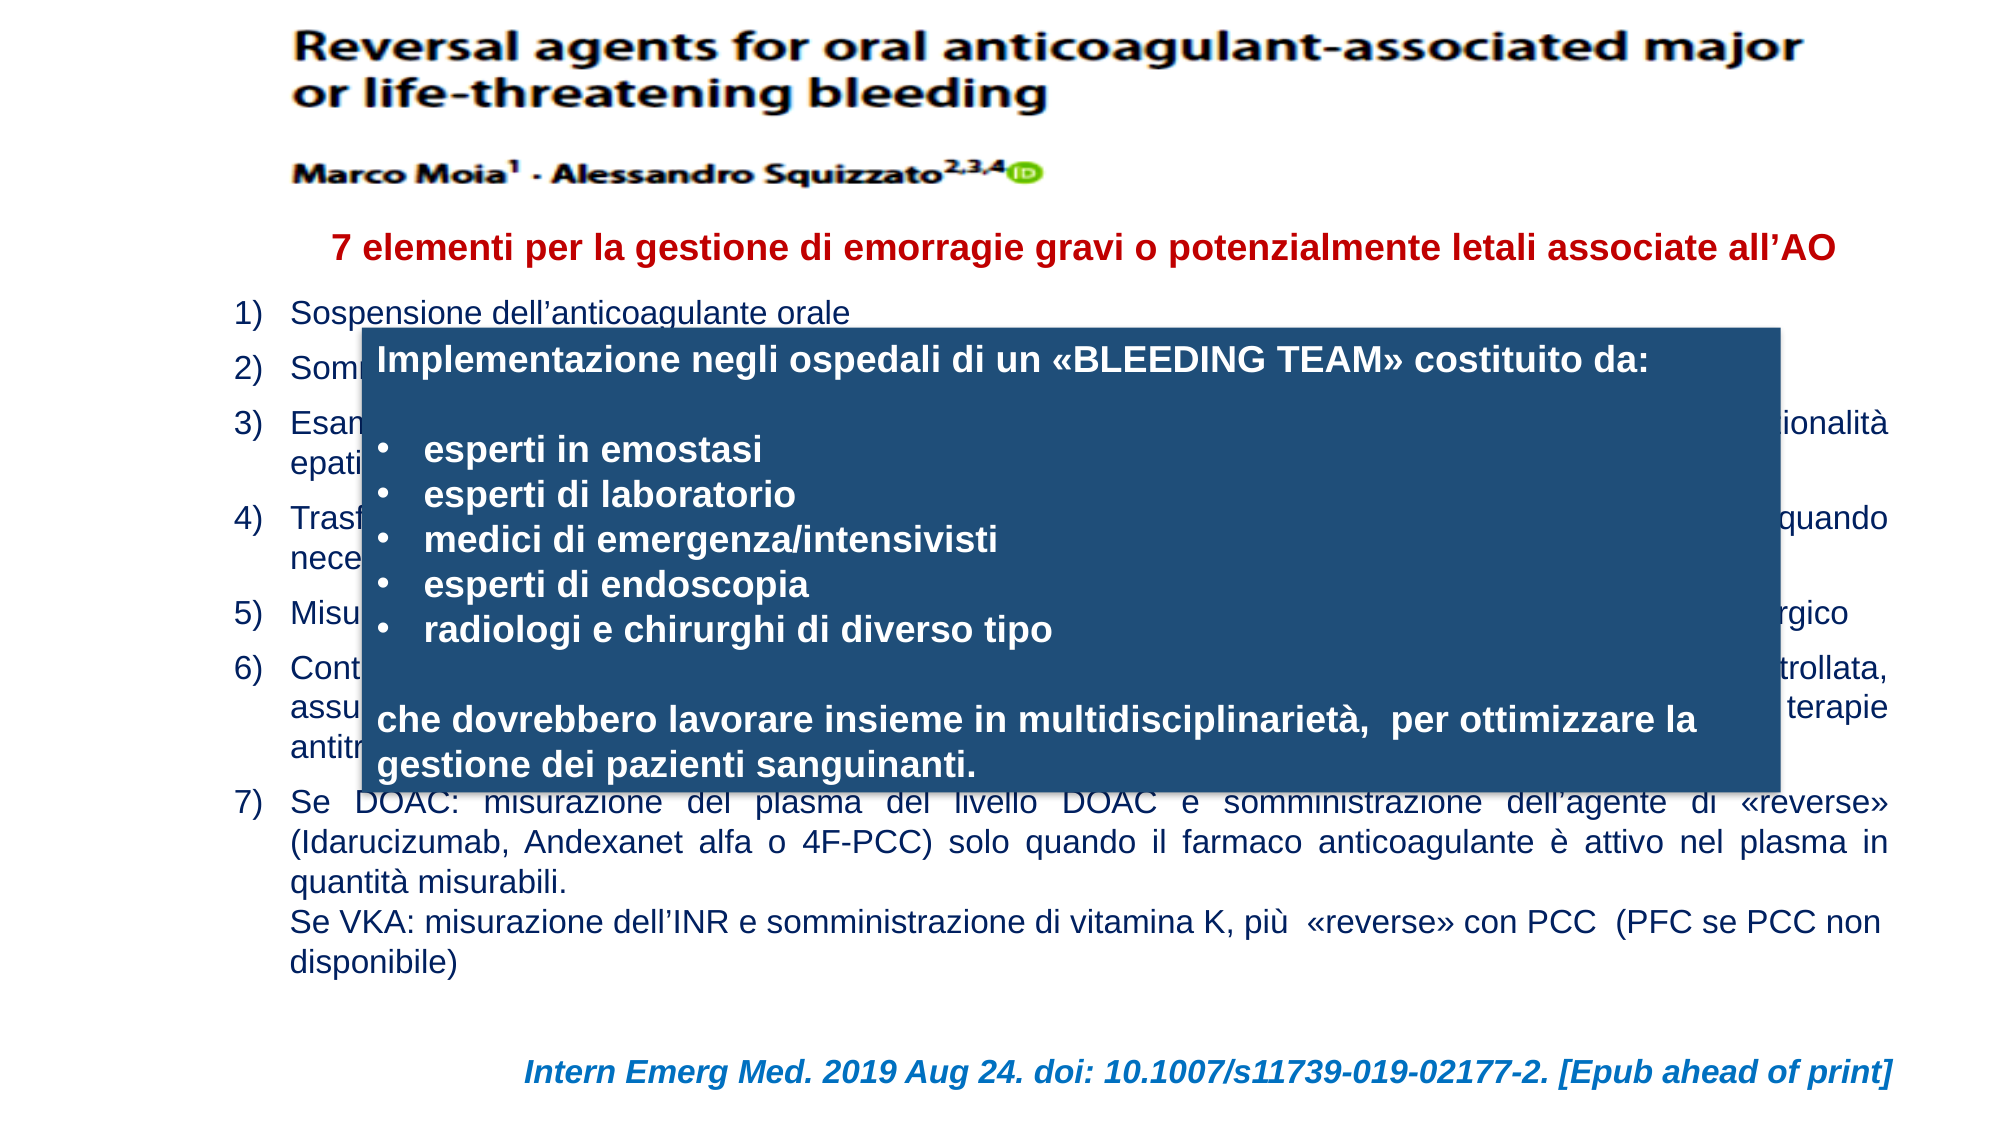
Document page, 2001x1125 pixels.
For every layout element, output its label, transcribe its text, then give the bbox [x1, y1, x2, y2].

text_box Implementazione negli ospedali di un «BLEEDING TEAM» costituito da: esperti in emostasi esperti di laboratorio medici di emergenza/intensivisti esperti di endoscopia radiologi e chirurghi di diverso tipo che dovrebbero lavorare insieme in multidisciplinarietà, per ottimizzare la gestione dei pazienti sanguinanti. [361, 327, 1781, 793]
text_box Intern Emerg Med. 2019 Aug 24. doi: 10.1007/s11739-019-02177-2. [Epub ahead of print] [493, 1044, 1907, 1097]
text_box Sospensione dell’anticoagulante orale Somministrazione di liquidi, per supportare il sistema cardiovascolare e la funzione renale Esami del sangue per verificare il livello di emoglobina, conta piastrinica, funzionalità renale, funzionalità epatica, PT, aPTT e livello plasmatico di DOAC Trasfusione di globuli rossi ed eventualmente trasfusione di piastrine e/o plasma fresco congelato quando necessario; considerare l'acido tranexamico Misure emostatiche locali, come endoscopia, procedura di radiologia interventistica o intervento chirurgico Controllo e gestione di tutti gli ulteriori fattori di rischio di sanguinamento, come ipertensione non controllata, assunzione eccessiva di alcol, insufficienza renale acuta, bassa conta piastrinica, altre terapie antitrombotiche, in particolare farmaci antiaggreganti piastrinici, FANS e glucocorticoidi Se DOAC: misurazione del plasma del livello DOAC e somministrazione dell’agente di «reverse» (Idarucizumab, Andexanet alfa o 4F-PCC) solo quando il farmaco anticoagulante è attivo nel plasma in quantità misurabili. Se VKA: misurazione dell’INR e somministrazione di vitamina K, più «reverse» con PCC (PFC se PCC non disponibile) [219, 283, 1907, 988]
picture [267, 14, 1844, 203]
text_box 7 elementi per la gestione di emorragie gravi o potenzialmente letali associate all’AO [267, 215, 1902, 275]
